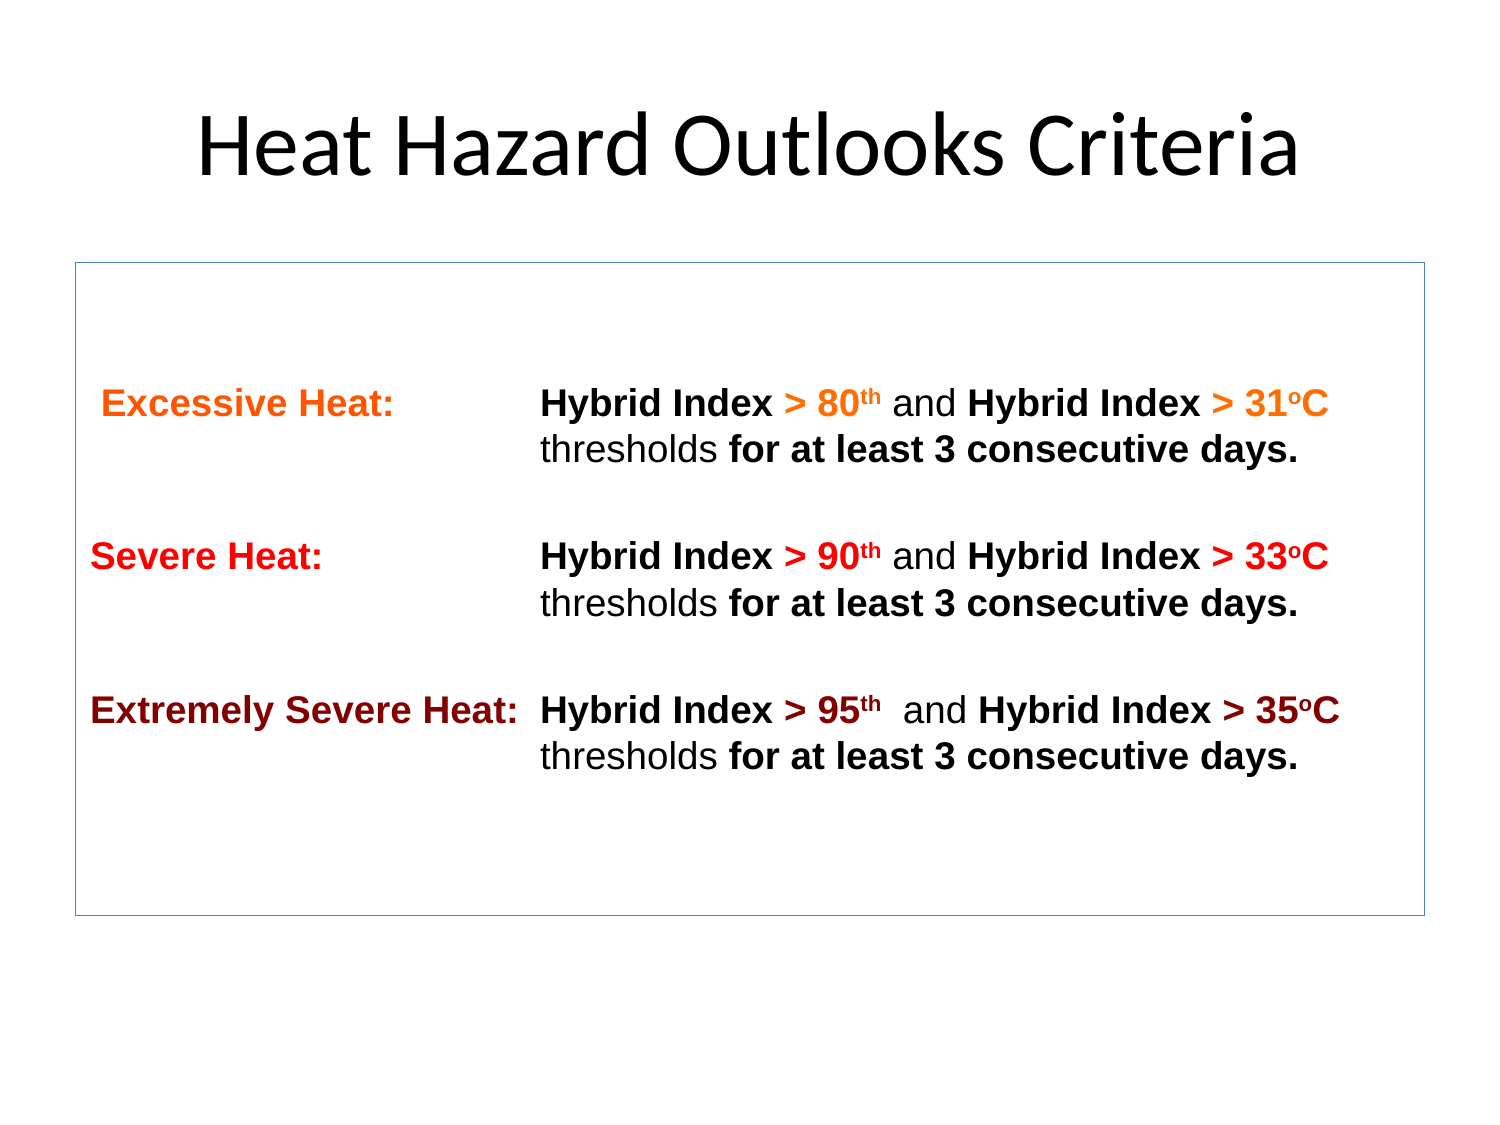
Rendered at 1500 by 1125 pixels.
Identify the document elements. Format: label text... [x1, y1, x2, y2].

list Excessive Heat: Hybrid Index > 80th and Hybrid Index > 31oC thresholds for at least 3 consecutive days. Severe Heat: Hybrid Index > 90th and Hybrid Index > 33oC thresholds for at least 3 consecutive days. Extremely Severe Heat: Hybrid Index > 95th and Hybrid Index > 35oC thresholds for at least 3 consecutive days. [75, 262, 1425, 916]
title Heat Hazard Outlooks Criteria [75, 45, 1425, 233]
